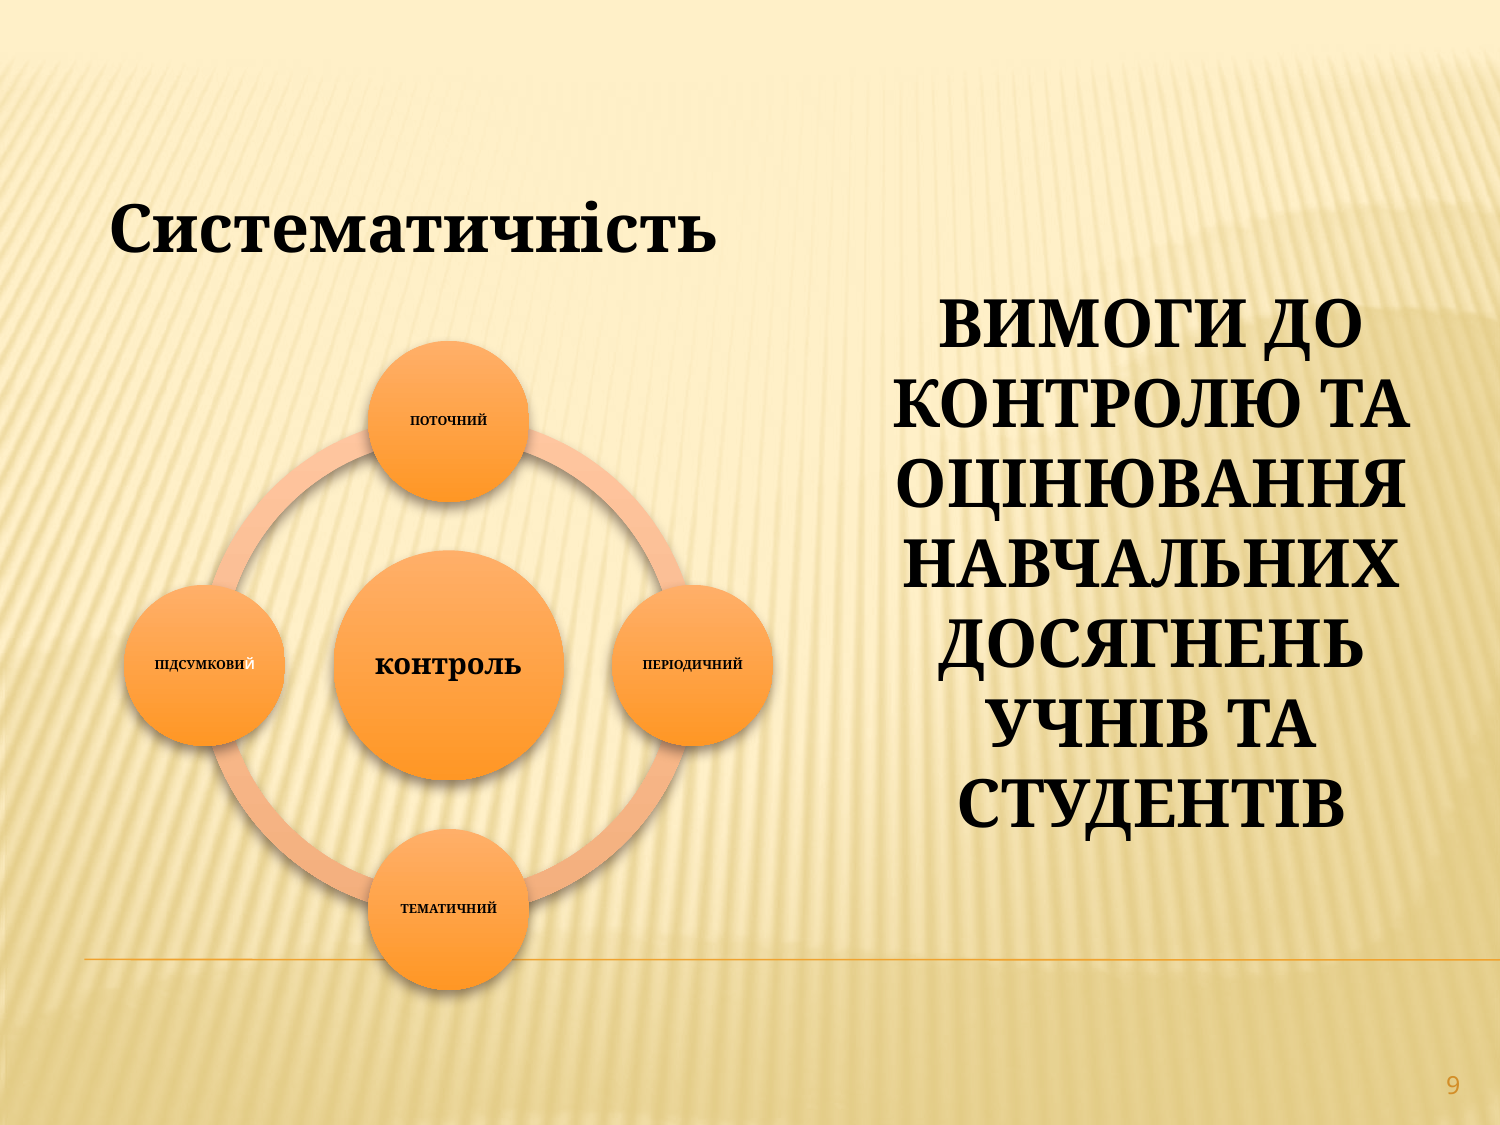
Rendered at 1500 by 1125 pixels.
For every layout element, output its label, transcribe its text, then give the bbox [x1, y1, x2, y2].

title Вимоги до контролю та оцінювання навчальних досягнень учнів та студентів [844, 180, 1459, 941]
list Систематичність [88, 101, 738, 350]
slide_number 9 [1350, 1062, 1475, 1103]
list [123, 302, 774, 1029]
